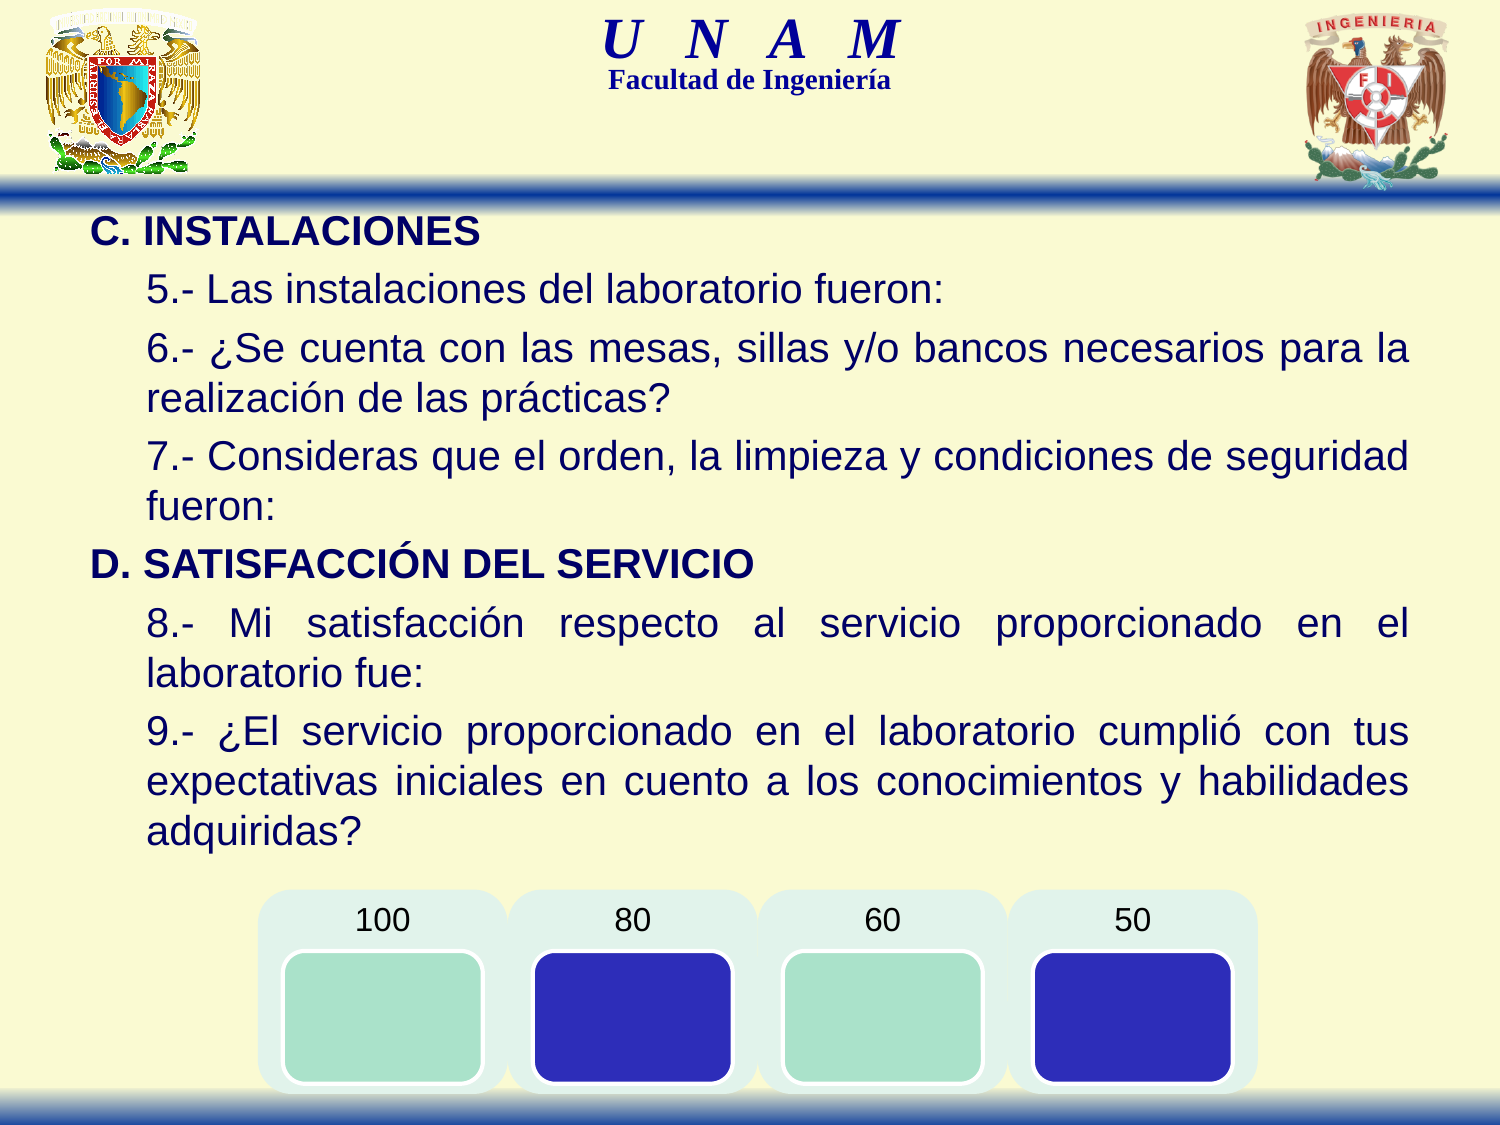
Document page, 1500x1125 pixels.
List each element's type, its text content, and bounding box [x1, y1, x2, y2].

picture [46, 8, 200, 175]
text_box C. INSTALACIONES 5.- Las instalaciones del laboratorio fueron: 6.- ¿Se cuenta con las mesas, sillas y/o bancos necesarios para la realización de las prácticas? 7.- Consideras que el orden, la limpieza y condiciones de seguridad fueron: D. SATISFACCIÓN DEL SERVICIO 8.- Mi satisfacción respecto al servicio proporcionado en el laboratorio fue: 9.- ¿El servicio proporcionado en el laboratorio cumplió con tus expectativas iniciales en cuento a los conocimientos y habilidades adquiridas? [74, 196, 1425, 684]
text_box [257, 889, 1259, 1095]
picture [1299, 5, 1453, 198]
